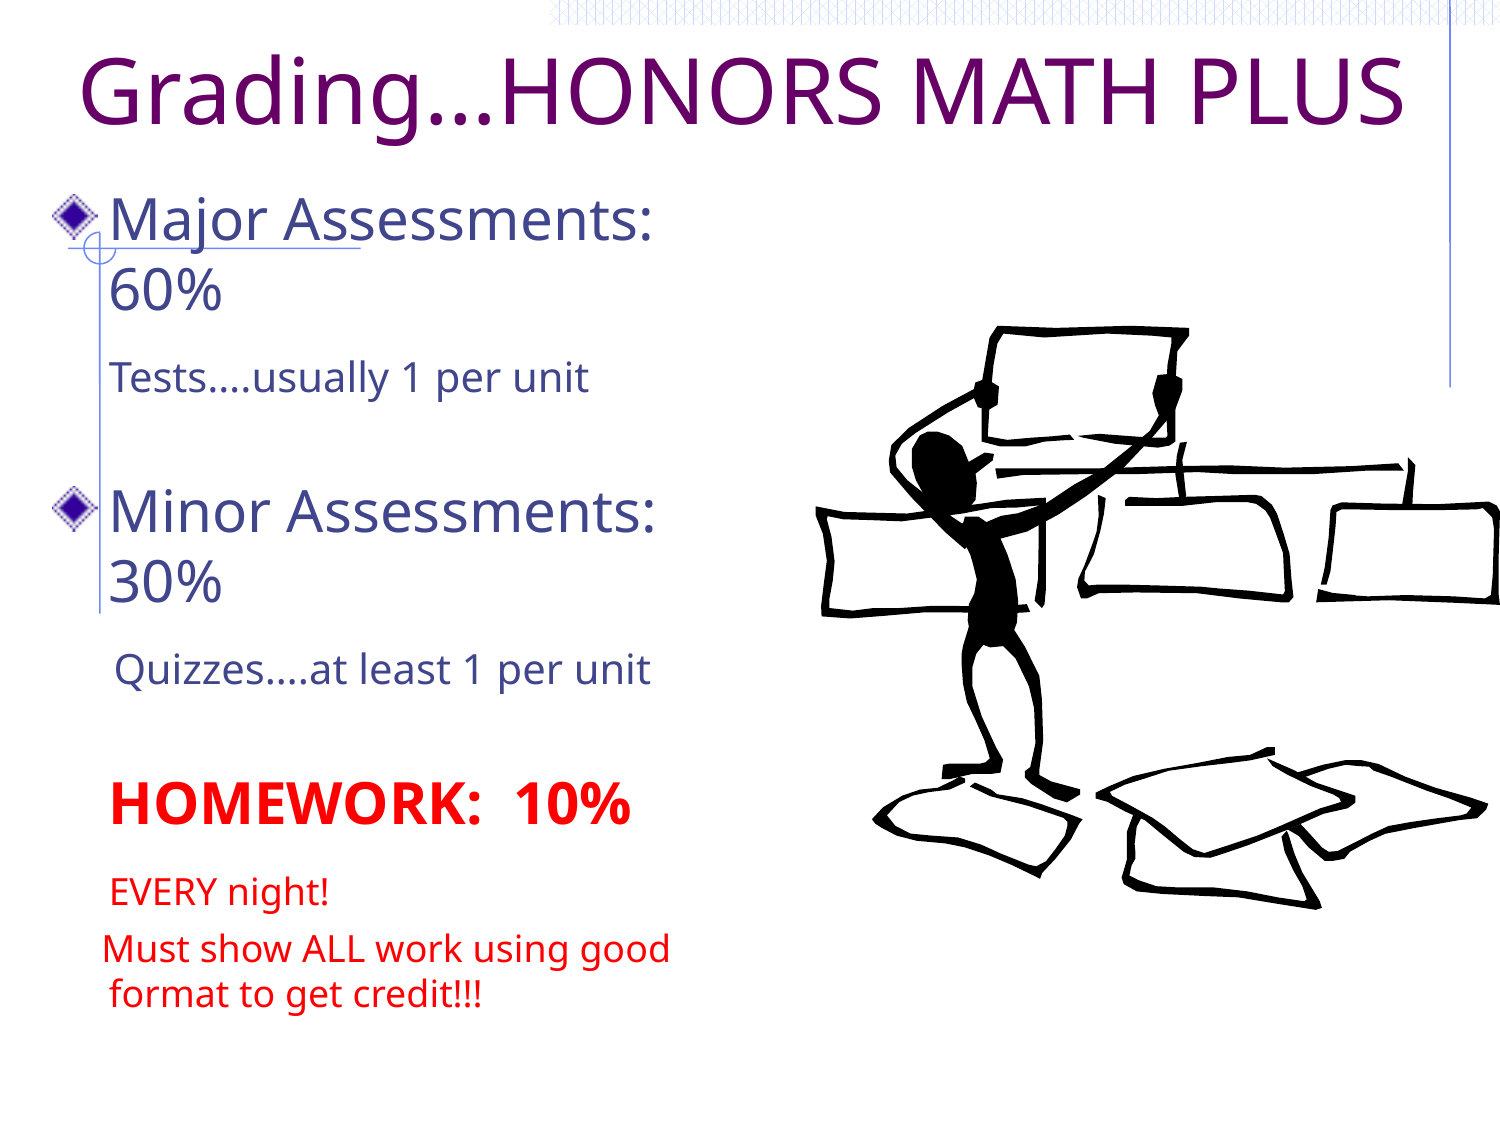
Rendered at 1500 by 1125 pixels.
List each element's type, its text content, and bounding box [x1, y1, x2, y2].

picture [52, 486, 98, 532]
picture [815, 324, 1500, 910]
list Major Assessments: 60% Tests….usually 1 per unit Minor Assessments: 30% Quizzes….at least 1 per unit HOMEWORK: 10% EVERY night! Must show ALL work using good format to get credit!!! [37, 174, 801, 1125]
picture [52, 194, 98, 240]
title Grading…HONORS MATH PLUS [62, 0, 1451, 151]
